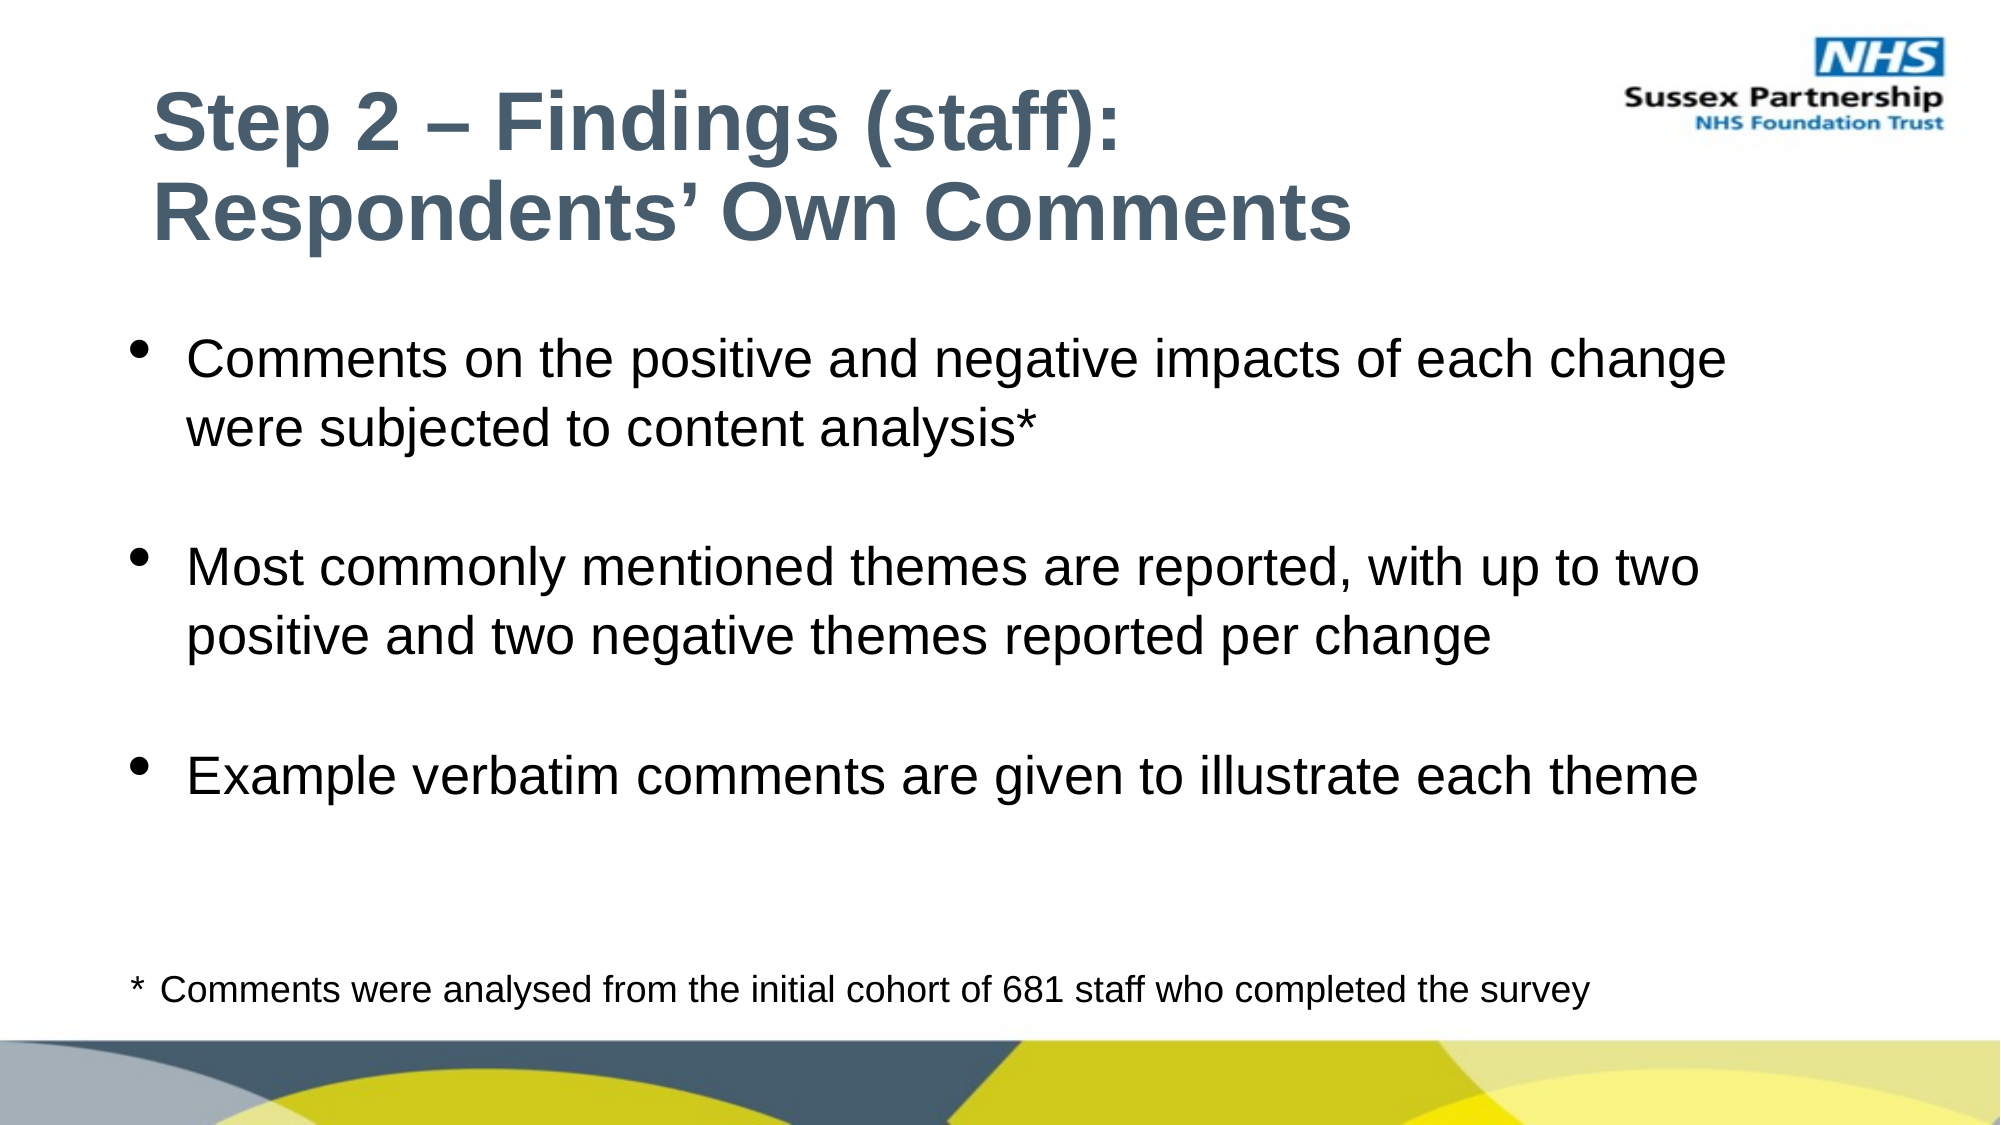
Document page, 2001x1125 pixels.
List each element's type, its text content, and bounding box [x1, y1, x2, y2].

title Step 2 – Findings (staff): Respondents’ Own Comments [137, 59, 1863, 278]
text_box Comments on the positive and negative impacts of each change were subjected to content analysis* Most commonly mentioned themes are reported, with up to two positive and two negative themes reported per change Example verbatim comments are given to illustrate each theme * Comments were analysed from the initial cohort of 681 staff who completed the survey [115, 310, 1863, 1125]
picture [0, 0, 2000, 1125]
